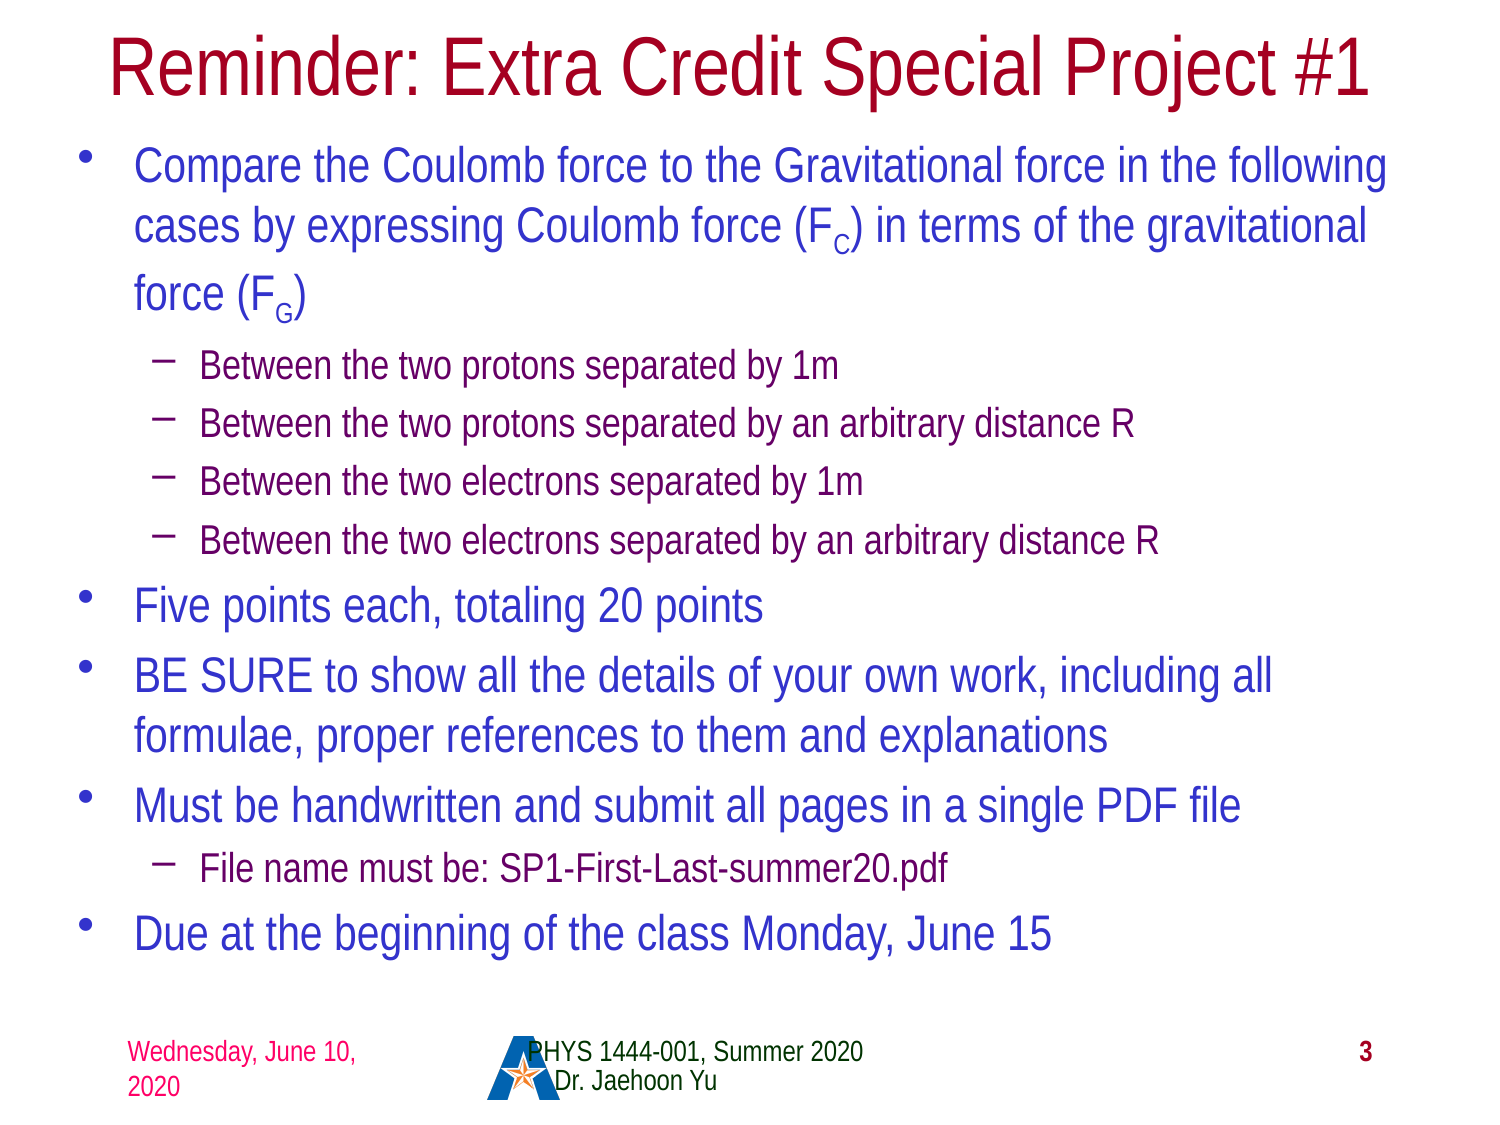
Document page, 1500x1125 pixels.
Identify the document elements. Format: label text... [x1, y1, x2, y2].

list Compare the Coulomb force to the Gravitational force in the following cases by expressing Coulomb force (FC) in terms of the gravitational force (FG) Between the two protons separated by 1m Between the two protons separated by an arbitrary distance R Between the two electrons separated by 1m Between the two electrons separated by an arbitrary distance R Five points each, totaling 20 points BE SURE to show all the details of your own work, including all formulae, proper references to them and explanations Must be handwritten and submit all pages in a single PDF file File name must be: SP1-First-Last-summer20.pdf Due at the beginning of the class Monday, June 15 [62, 124, 1463, 988]
title Reminder: Extra Credit Special Project #1 [87, 0, 1413, 124]
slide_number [112, 1024, 426, 1101]
picture [487, 1036, 512, 1100]
footer PHYS 1444-001, Summer 2020 Dr. Jaehoon Yu [512, 1024, 988, 1101]
slide_number 3 [1074, 1024, 1388, 1101]
